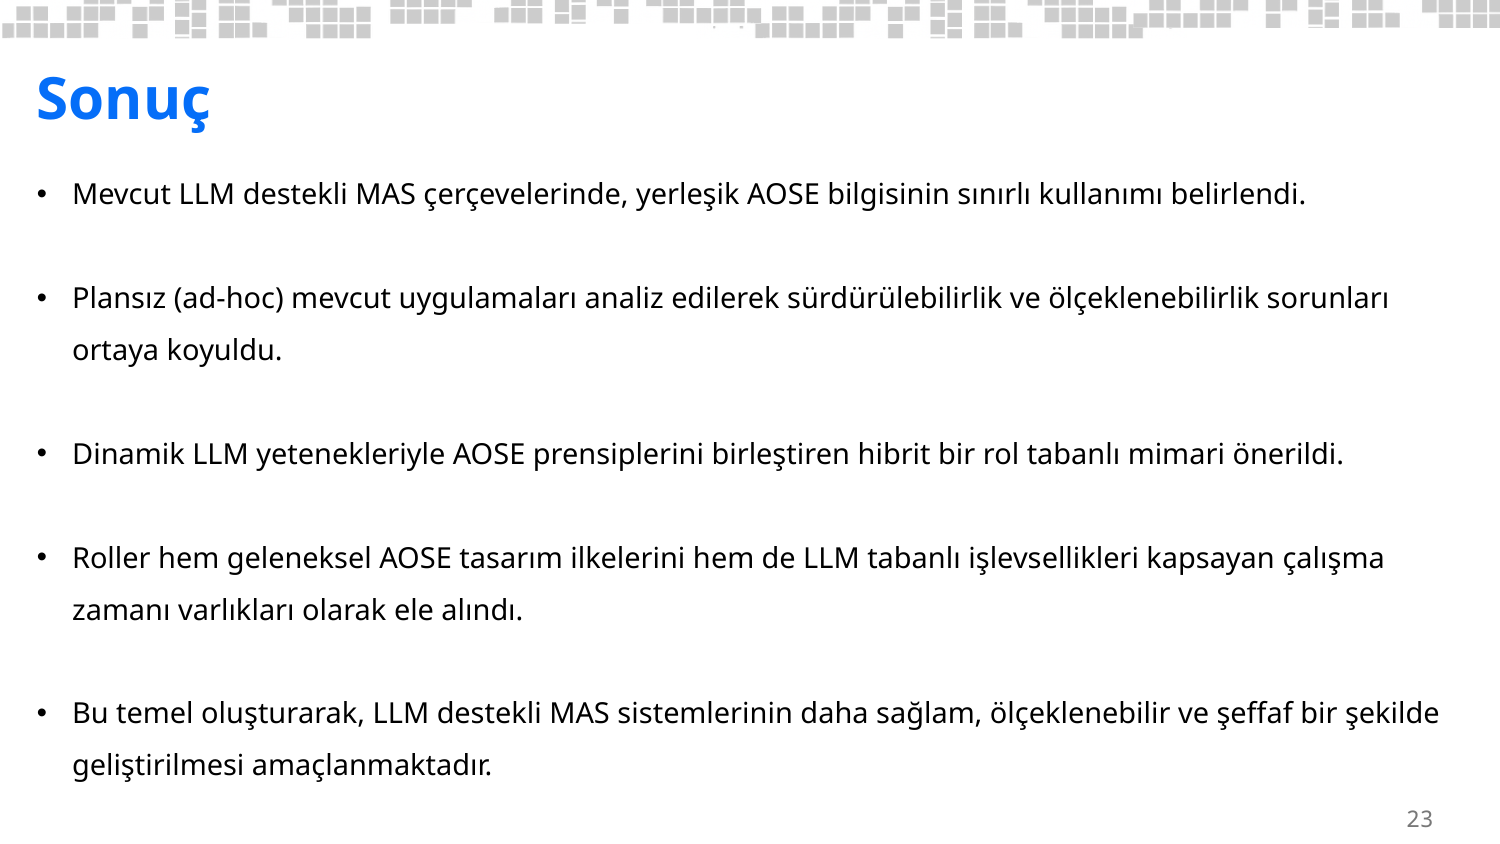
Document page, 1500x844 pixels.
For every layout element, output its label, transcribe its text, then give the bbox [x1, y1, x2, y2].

title Sonuç [21, 52, 1482, 149]
list Mevcut LLM destekli MAS çerçevelerinde, yerleşik AOSE bilgisinin sınırlı kullanımı belirlendi. Plansız (ad-hoc) mevcut uygulamaları analiz edilerek sürdürülebilirlik ve ölçeklenebilirlik sorunları ortaya koyuldu. Dinamik LLM yetenekleriyle AOSE prensiplerini birleştiren hibrit bir rol tabanlı mimari önerildi. Roller hem geleneksel AOSE tasarım ilkelerini hem de LLM tabanlı işlevsellikleri kapsayan çalışma zamanı varlıkları olarak ele alındı. Bu temel oluşturarak, LLM destekli MAS sistemlerinin daha sağlam, ölçeklenebilir ve şeffaf bir şekilde geliştirilmesi amaçlanmaktadır. [21, 151, 1482, 798]
picture [2, 0, 1500, 844]
slide_number 23 [1337, 797, 1500, 843]
